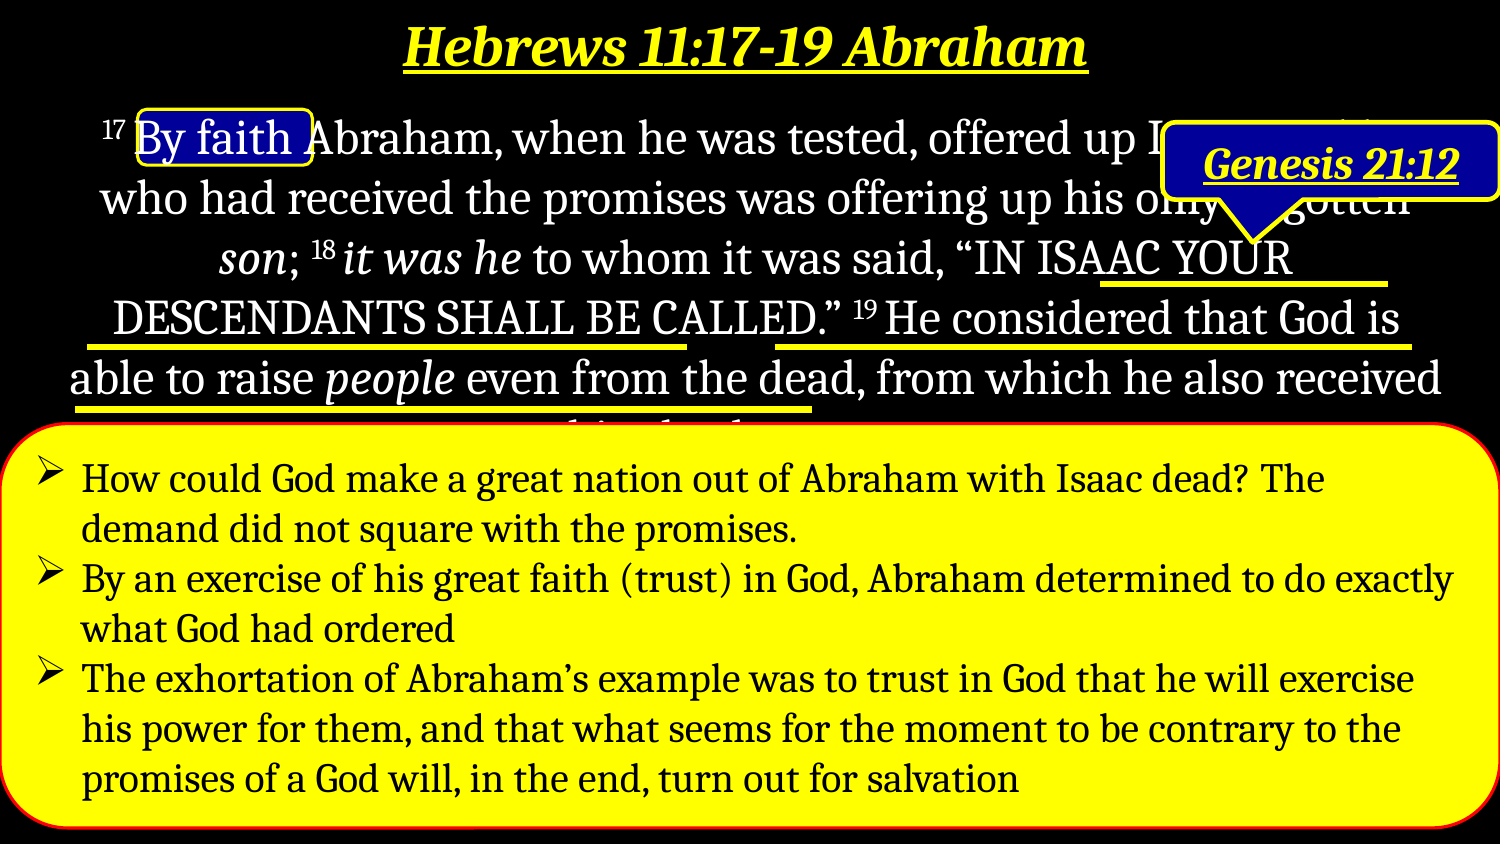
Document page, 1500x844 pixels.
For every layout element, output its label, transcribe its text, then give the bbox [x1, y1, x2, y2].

text_box Genesis 21:12 [1162, 122, 1500, 243]
text_box Hebrews 11:17-19 Abraham [37, 0, 1455, 86]
list 17 By faith Abraham, when he was tested, offered up Isaac, and he who had received the promises was offering up his only begotten son; 18 it was he to whom it was said, “In Isaac your descendants shall be called.” 19 He considered that God is able to raise people even from the dead, from which he also received him back as a type [49, 96, 1463, 430]
text_box How could God make a great nation out of Abraham with Isaac dead? The demand did not square with the promises. By an exercise of his great faith (trust) in God, Abraham determined to do exactly what God had ordered The exhortation of Abraham’s example was to trust in God that he will exercise his power for them, and that what seems for the moment to be contrary to the promises of a God will, in the end, turn out for salvation [0, 423, 1500, 828]
